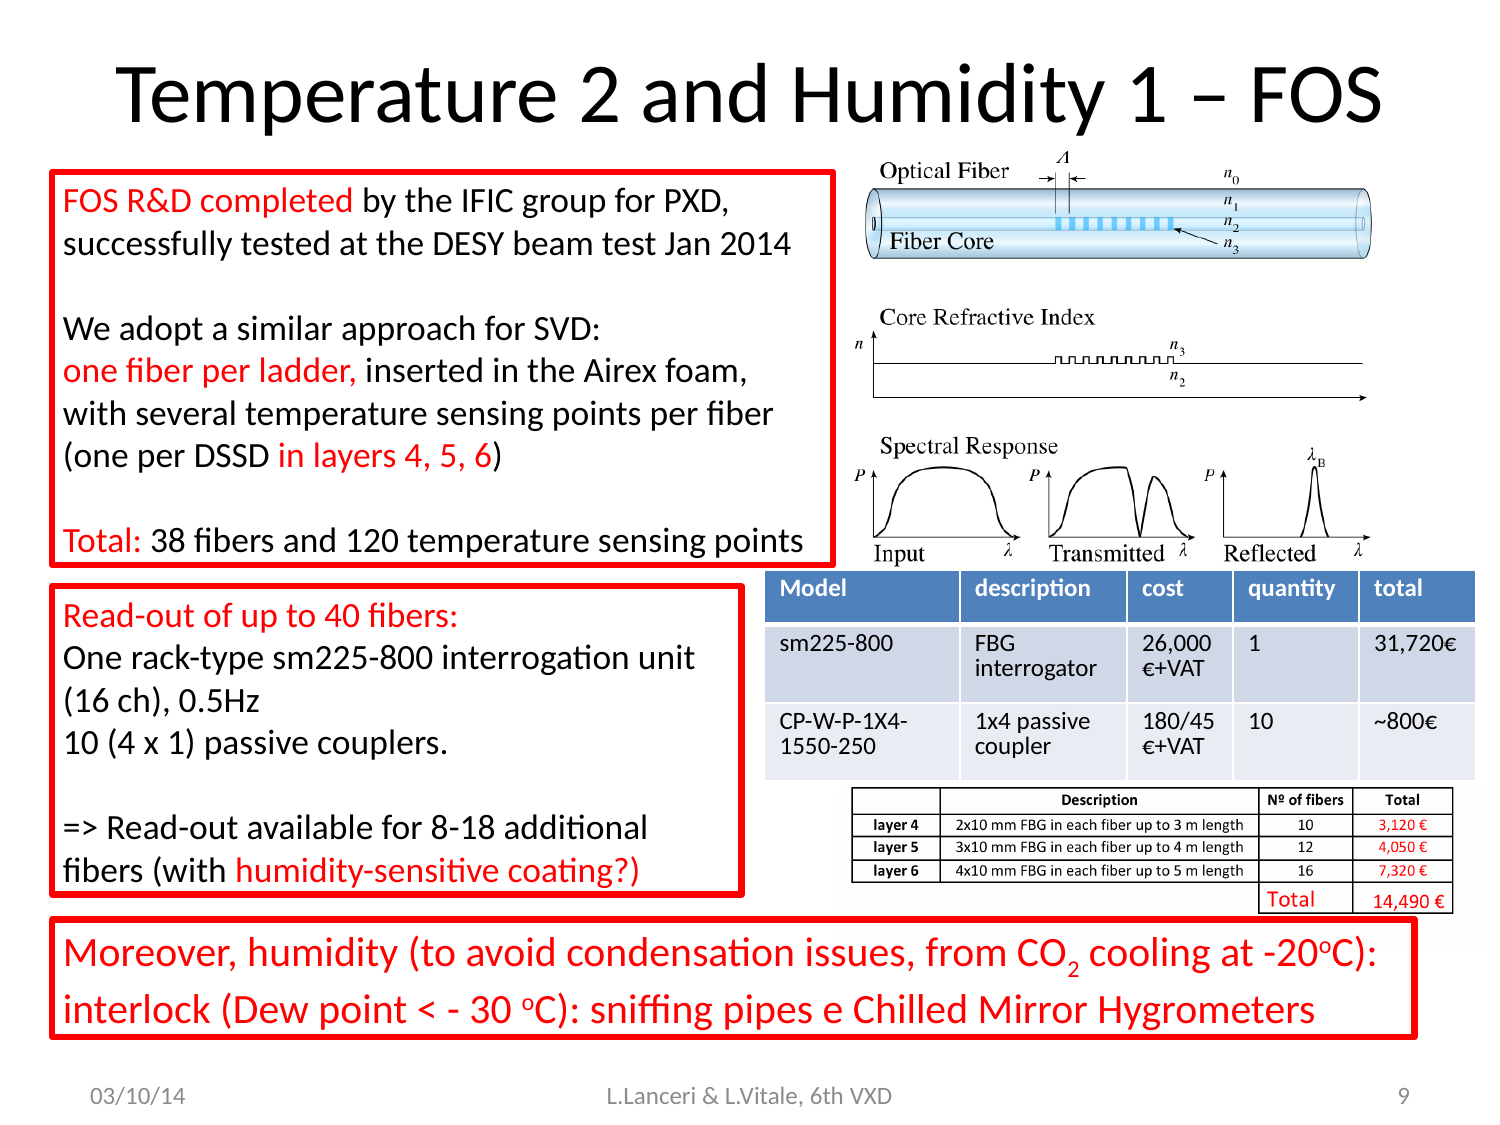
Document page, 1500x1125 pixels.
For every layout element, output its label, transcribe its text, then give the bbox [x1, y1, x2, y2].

table_header quantity [1234, 584, 1358, 622]
table_cell 10 [1234, 704, 1358, 780]
title Temperature 2 and Humidity 1 – FOS [10, 29, 1490, 148]
table_header description [961, 584, 1126, 622]
table_cell 180/45€+VAT [1128, 704, 1232, 780]
table_cell 31,720€ [1360, 627, 1475, 702]
picture [832, 138, 1390, 576]
text_box FOS R&D completed by the IFIC group for PXD, successfully tested at the DESY beam test Jan 2014 We adopt a similar approach for SVD: one fiber per ladder, inserted in the Airex foam, with several temperature sensing points per fiber (one per DSSD in layers 4, 5, 6) Total: 38 fibers and 120 temperature sensing points [52, 172, 827, 566]
text_box Moreover, humidity (to avoid condensation issues, from CO2 cooling at -20oC): interlock (Dew point < - 30 oC): sniffing pipes e Chilled Mirror Hygrometers [52, 919, 1415, 1037]
table_cell FBG interrogator [961, 627, 1126, 702]
table_cell 1 [1234, 627, 1358, 702]
table_cell ~800€ [1360, 704, 1475, 780]
table_header total [1360, 571, 1475, 622]
table_cell CP-W-P-1X4-1550-250 [765, 704, 959, 780]
footer L.Lanceri & L.Vitale, 6th VXD [512, 1065, 988, 1125]
slide_number 9 [1074, 1065, 1425, 1125]
table_cell sm225-800 [765, 627, 959, 702]
table_header cost [1128, 584, 1232, 622]
table_header Model [765, 571, 959, 622]
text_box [838, 787, 1484, 953]
text_box Read-out of up to 40 fibers: One rack-type sm225-800 interrogation unit (16 ch), 0.5Hz 10 (4 x 1) passive couplers. => Read-out available for 8-18 additional fibers (with humidity-sensitive coating?) [52, 586, 742, 895]
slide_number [75, 1065, 425, 1125]
table_cell 26,000€+VAT [1128, 627, 1232, 702]
table_cell 1x4 passive coupler [961, 704, 1126, 780]
